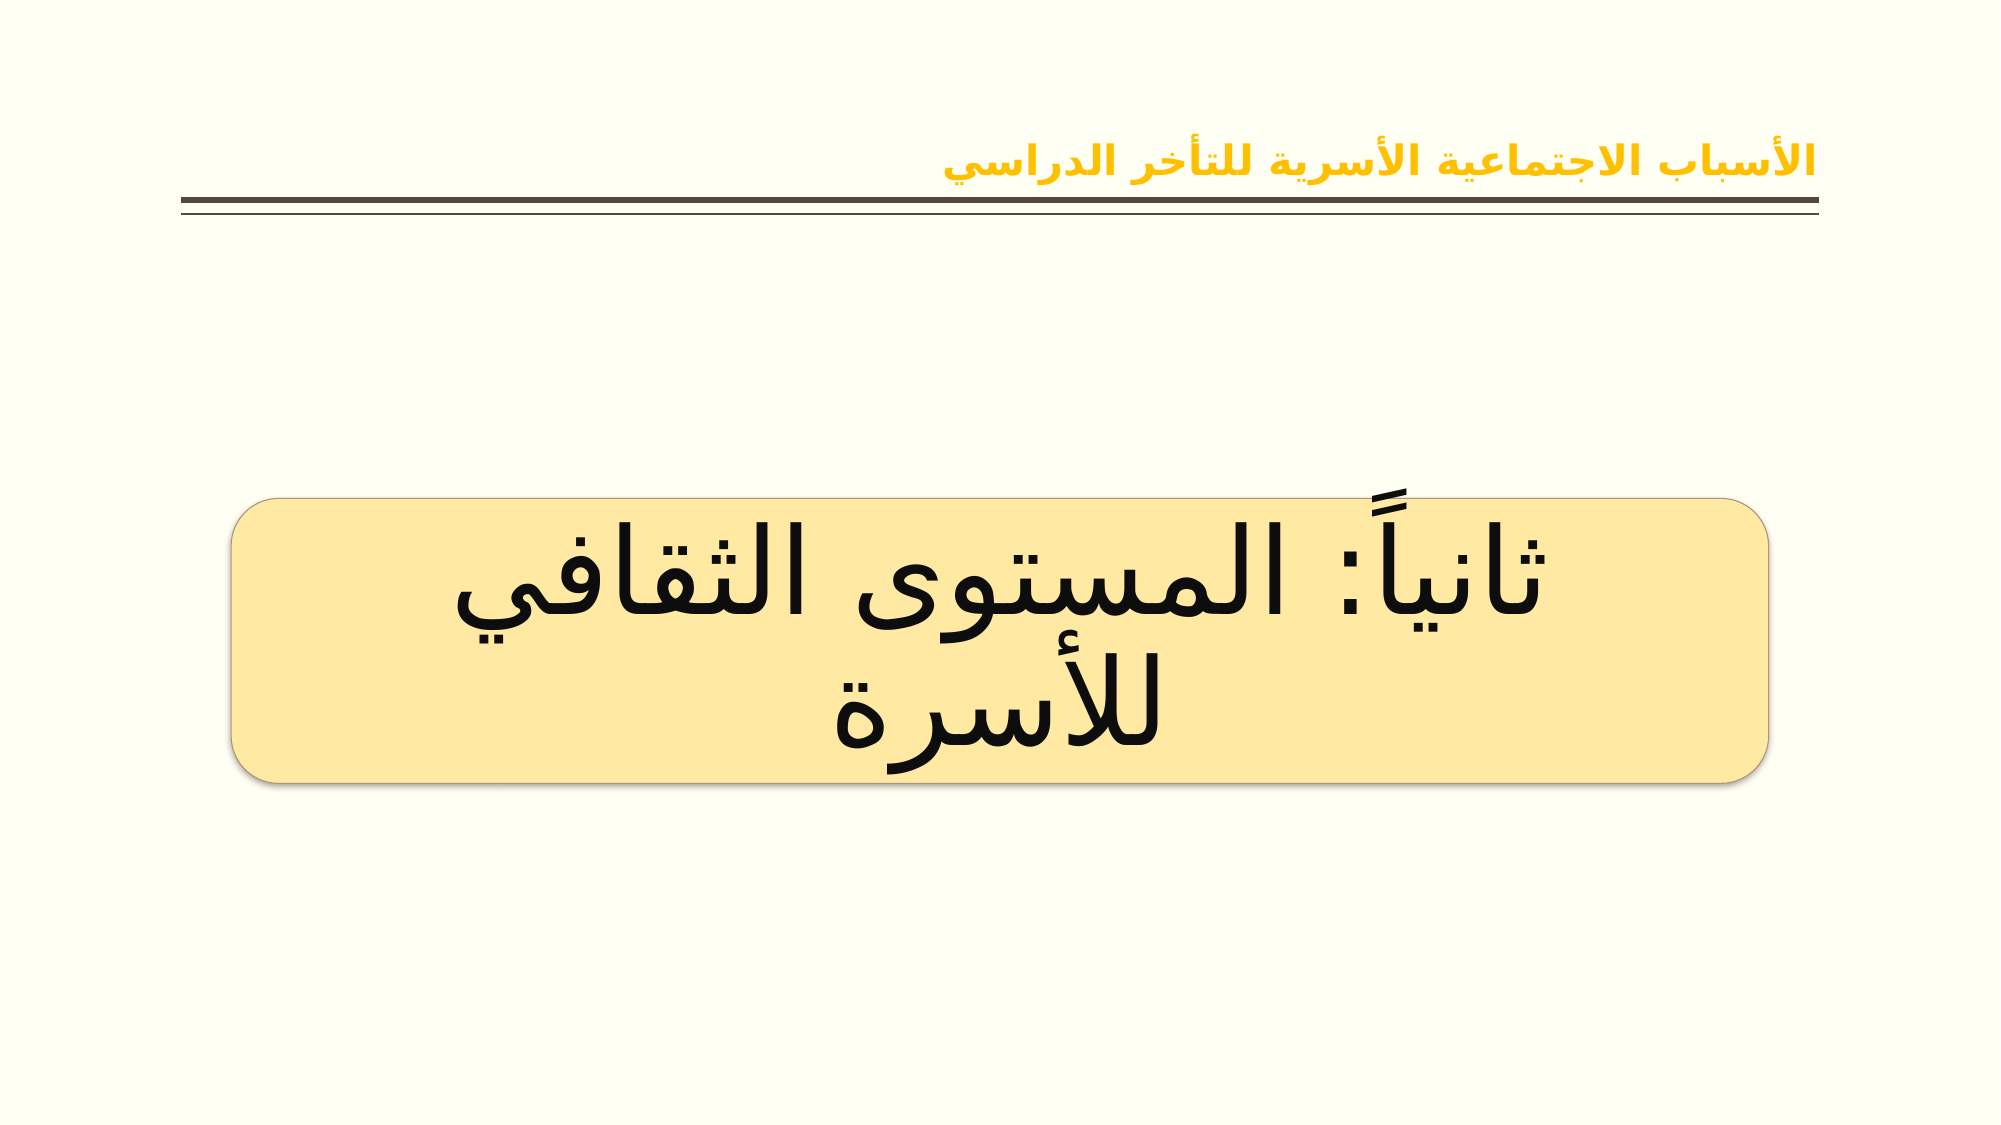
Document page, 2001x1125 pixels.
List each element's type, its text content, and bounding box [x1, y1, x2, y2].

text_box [231, 498, 1769, 784]
title الأسباب الاجتماعية الأسرية للتأخر الدراسي [181, 12, 1819, 193]
